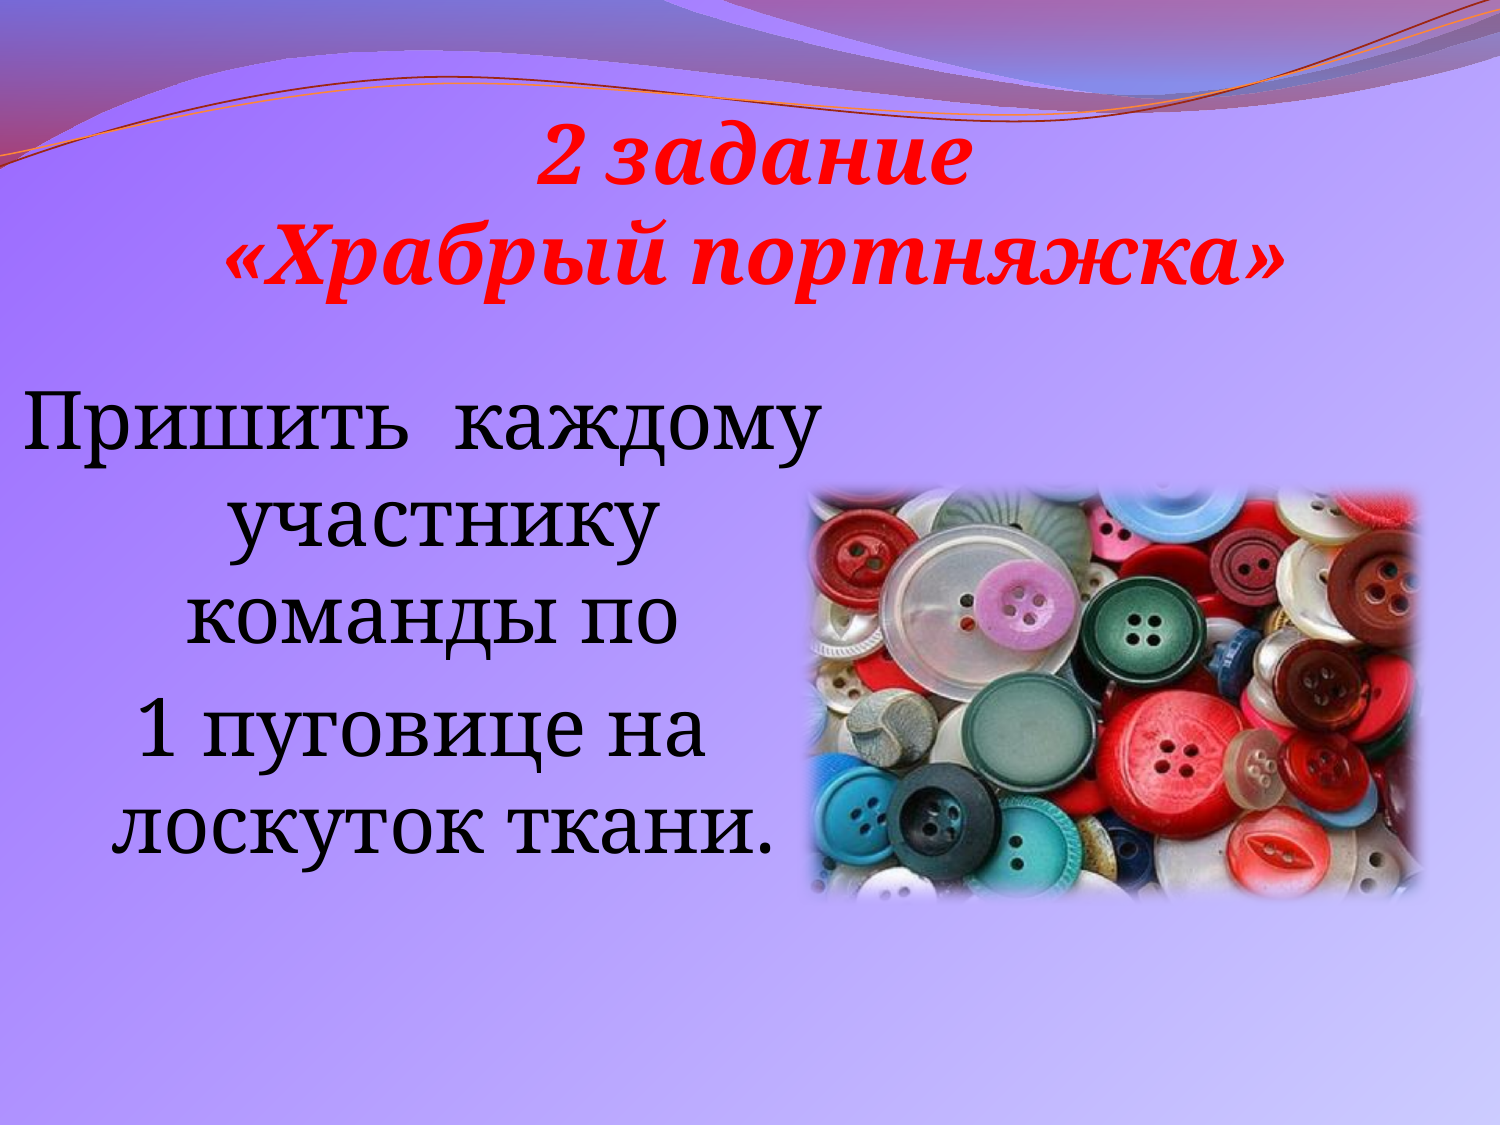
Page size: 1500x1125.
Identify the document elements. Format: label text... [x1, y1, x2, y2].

list Пришить каждому участнику команды по 1 пуговице на лоскуток ткани. [0, 361, 845, 962]
title 2 задание «Храбрый портняжка» [88, 90, 1424, 302]
picture [796, 479, 1431, 906]
